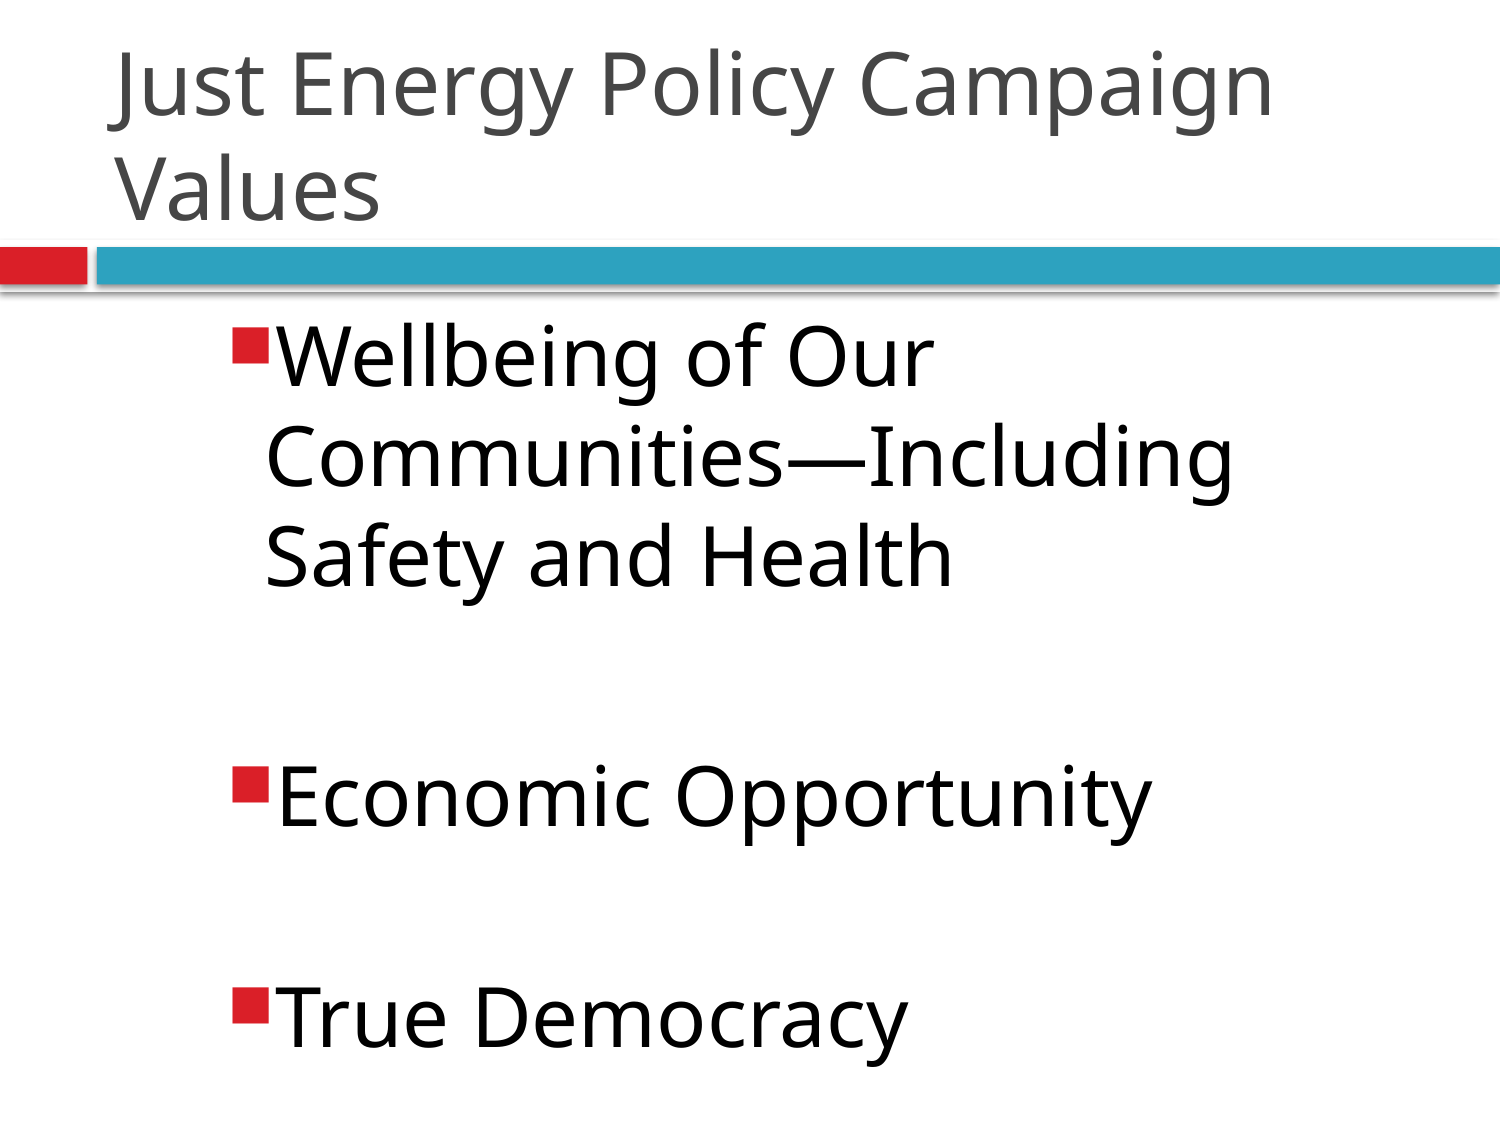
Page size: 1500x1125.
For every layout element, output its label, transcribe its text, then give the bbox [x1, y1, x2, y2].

list Wellbeing of Our Communities—Including Safety and Health Economic Opportunity True Democracy [99, 295, 1438, 1013]
title Just Energy Policy Campaign Values [99, 25, 1438, 246]
